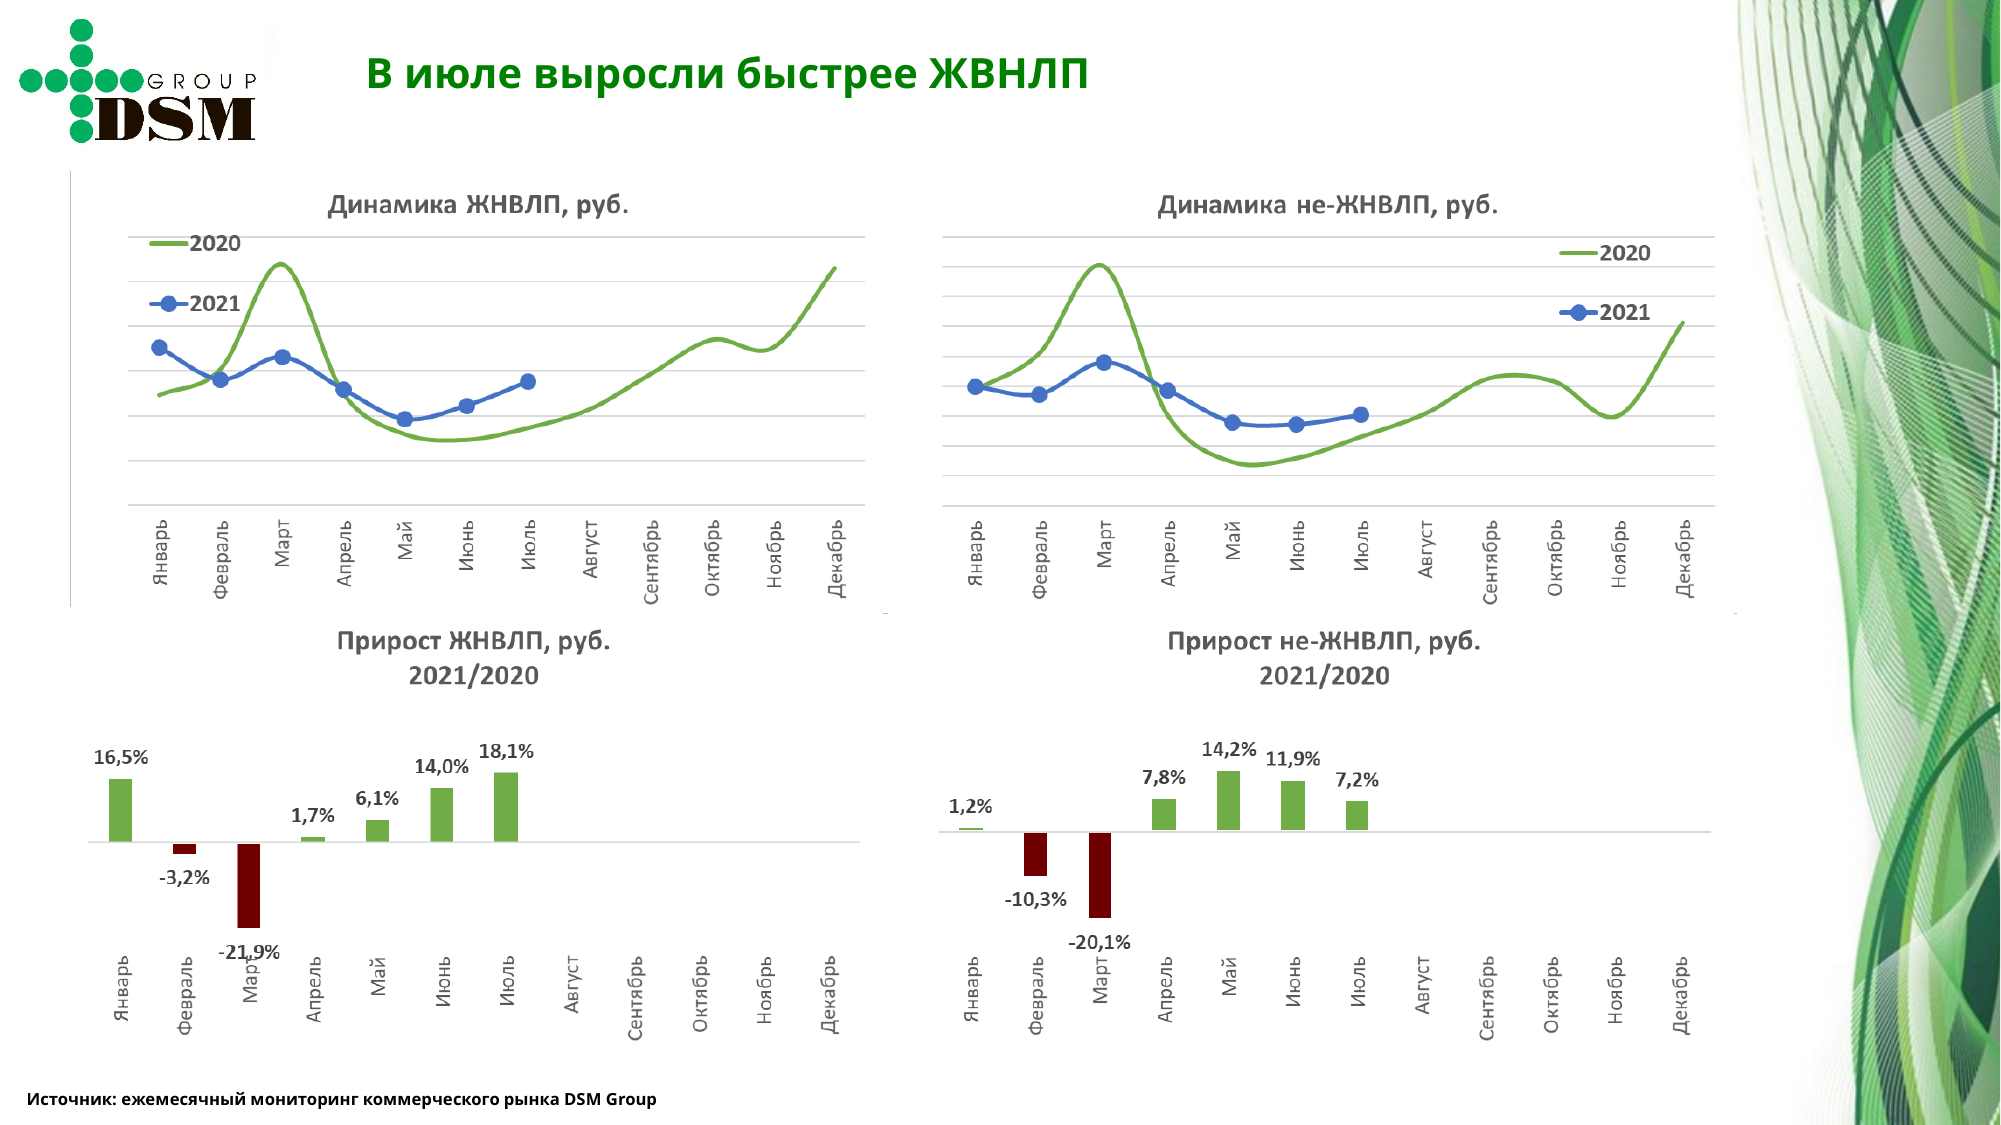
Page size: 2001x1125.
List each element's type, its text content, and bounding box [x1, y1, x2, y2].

picture [0, 0, 2001, 1125]
text_box В июле выросли быстрее ЖВНЛП [350, 39, 1757, 104]
text_box Источник: ежемесячный мониторинг коммерческого рынка DSM Group [11, 1081, 957, 1117]
